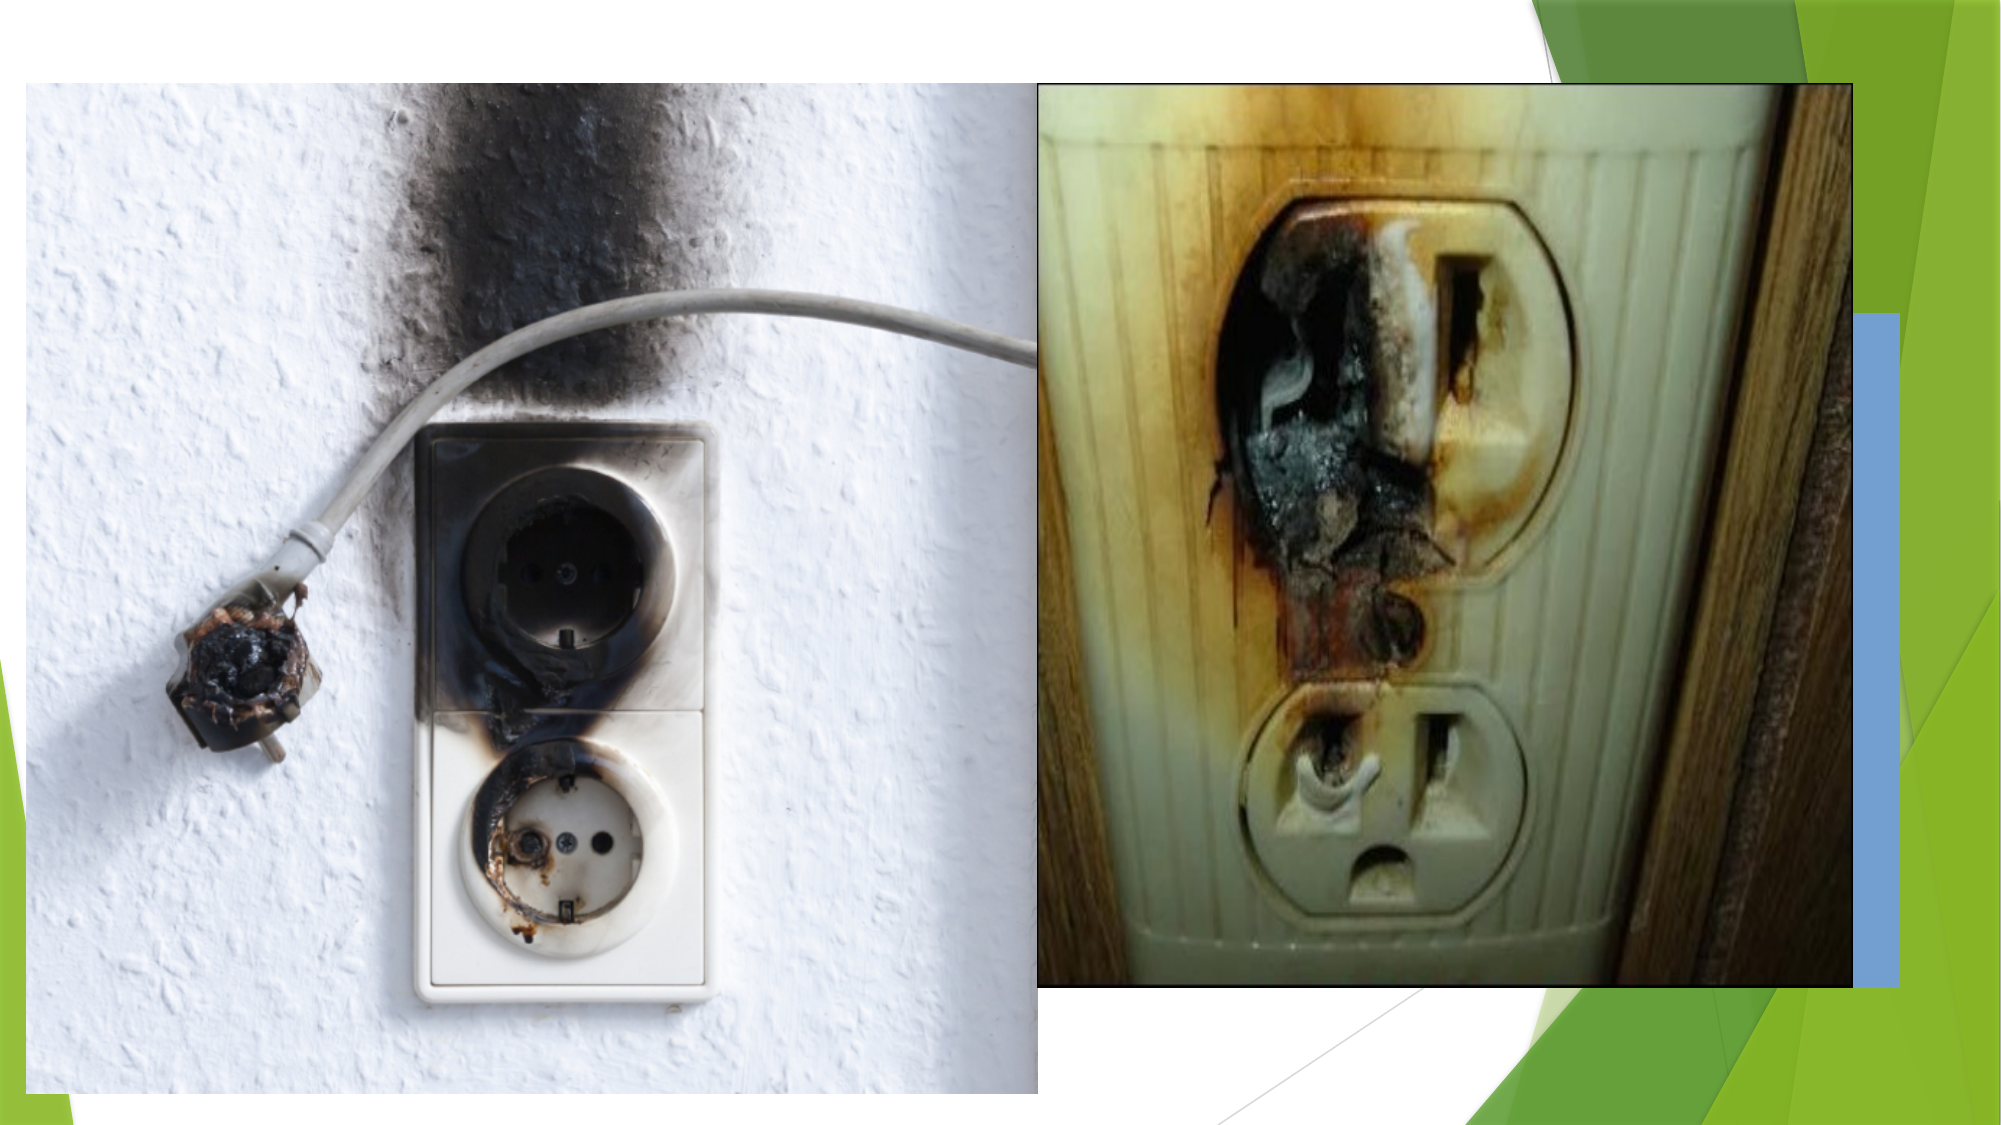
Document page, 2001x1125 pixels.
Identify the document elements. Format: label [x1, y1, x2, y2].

picture [26, 82, 1854, 1095]
